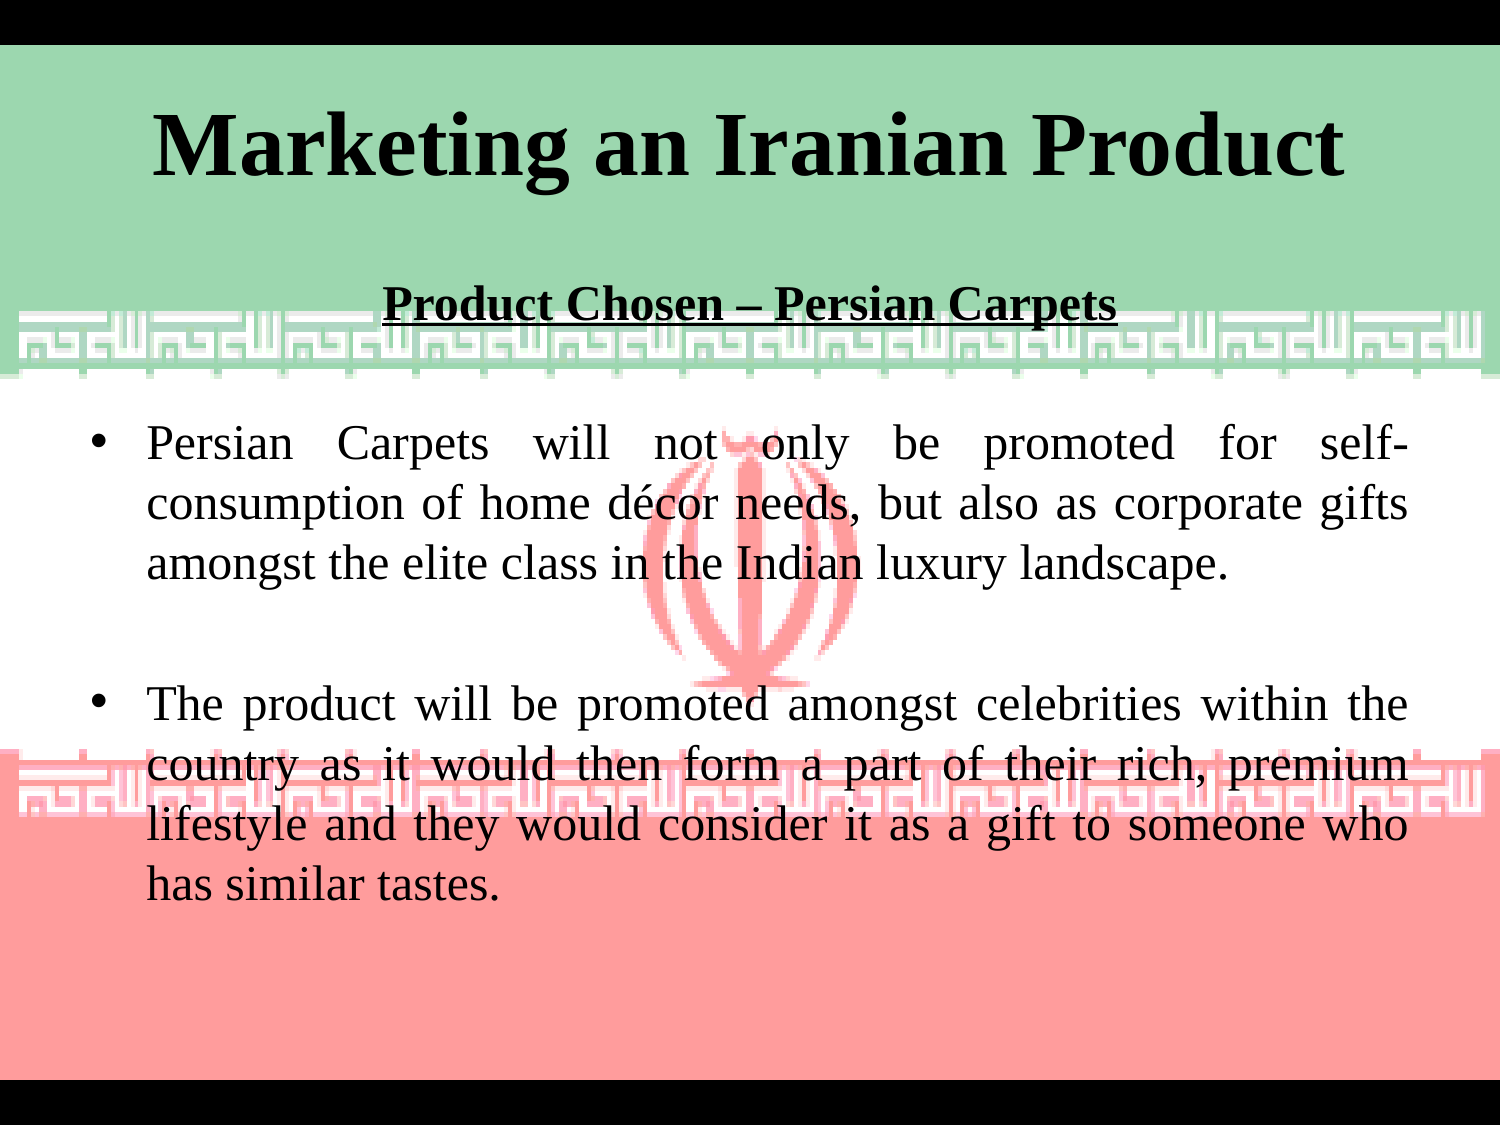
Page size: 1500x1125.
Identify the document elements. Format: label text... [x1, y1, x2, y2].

title Marketing an Iranian Product [75, 45, 1425, 233]
list Product Chosen – Persian Carpets Persian Carpets will not only be promoted for self-consumption of home décor needs, but also as corporate gifts amongst the elite class in the Indian luxury landscape. The product will be promoted amongst celebrities within the country as it would then form a part of their rich, premium lifestyle and they would consider it as a gift to someone who has similar tastes. [75, 262, 1425, 1005]
